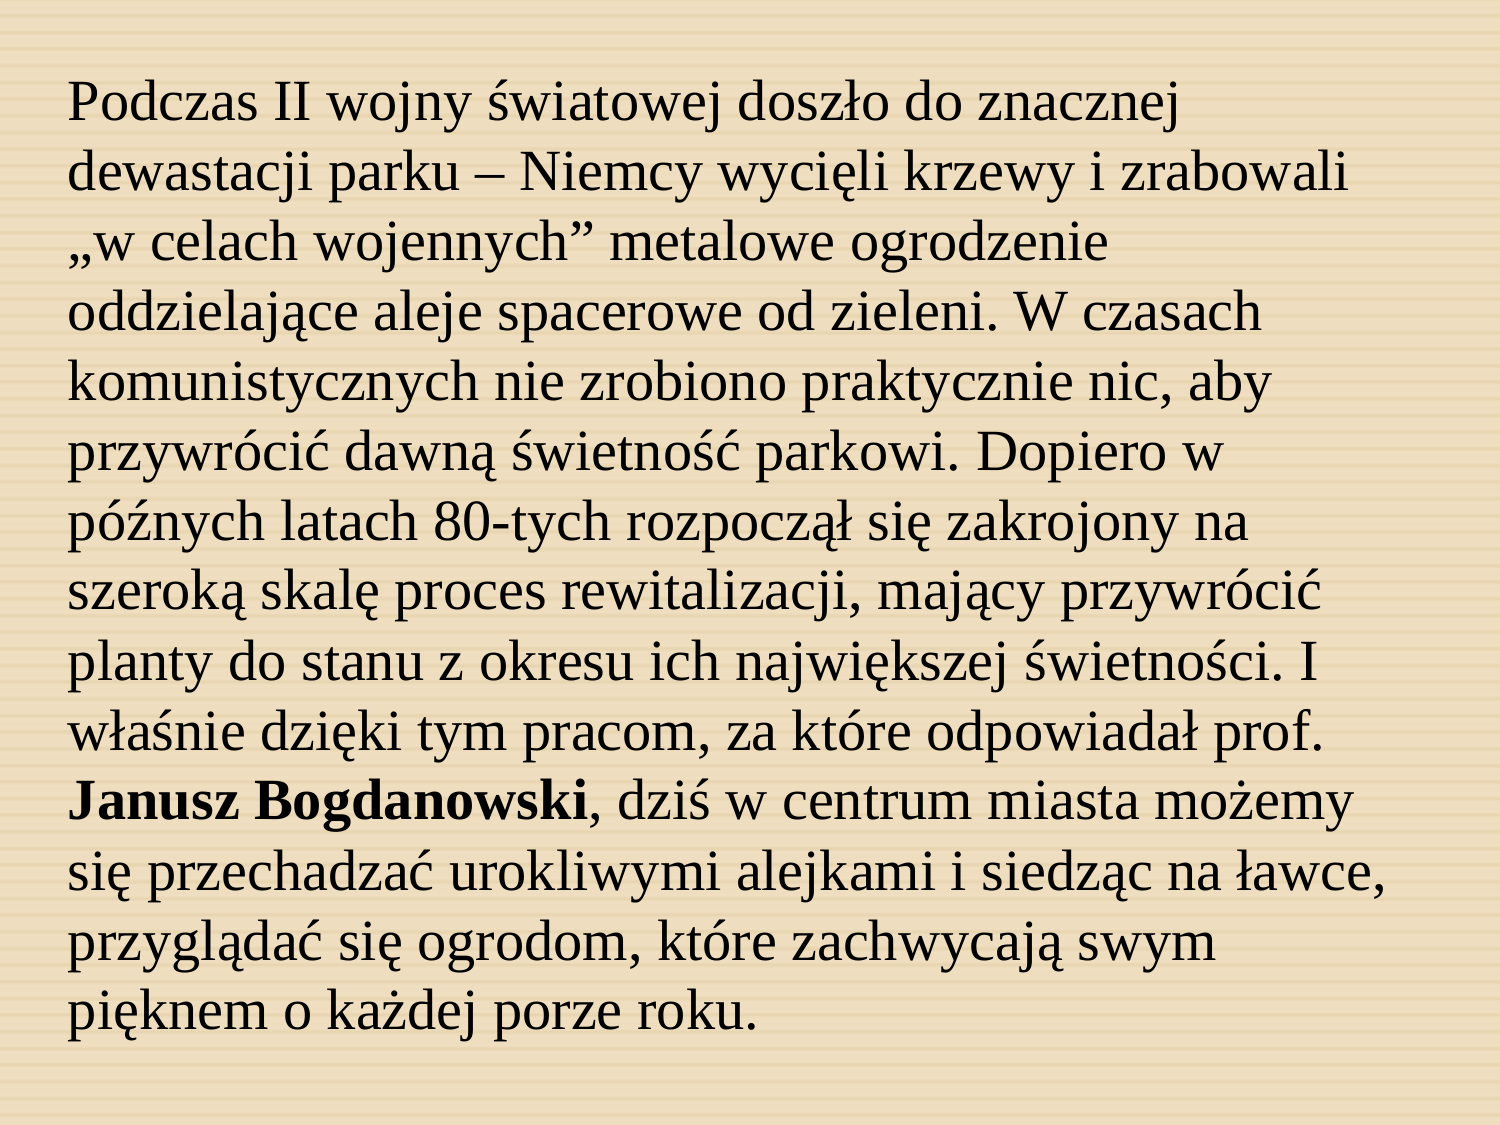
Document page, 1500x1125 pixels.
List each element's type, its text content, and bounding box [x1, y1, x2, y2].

text_box Podczas II wojny światowej doszło do znacznej dewastacji parku – Niemcy wycięli krzewy i zrabowali „w celach wojennych” metalowe ogrodzenie oddzielające aleje spacerowe od zieleni. W czasach komunistycznych nie zrobiono praktycznie nic, aby przywrócić dawną świetność parkowi. Dopiero w późnych latach 80-tych rozpoczął się zakrojony na szeroką skalę proces rewitalizacji, mający przywrócić planty do stanu z okresu ich największej świetności. I właśnie dzięki tym pracom, za które odpowiadał prof. Janusz Bogdanowski, dziś w centrum miasta możemy się przechadzać urokliwymi alejkami i siedząc na ławce, przyglądać się ogrodom, które zachwycają swym pięknem o każdej porze roku. [53, 54, 1424, 1049]
